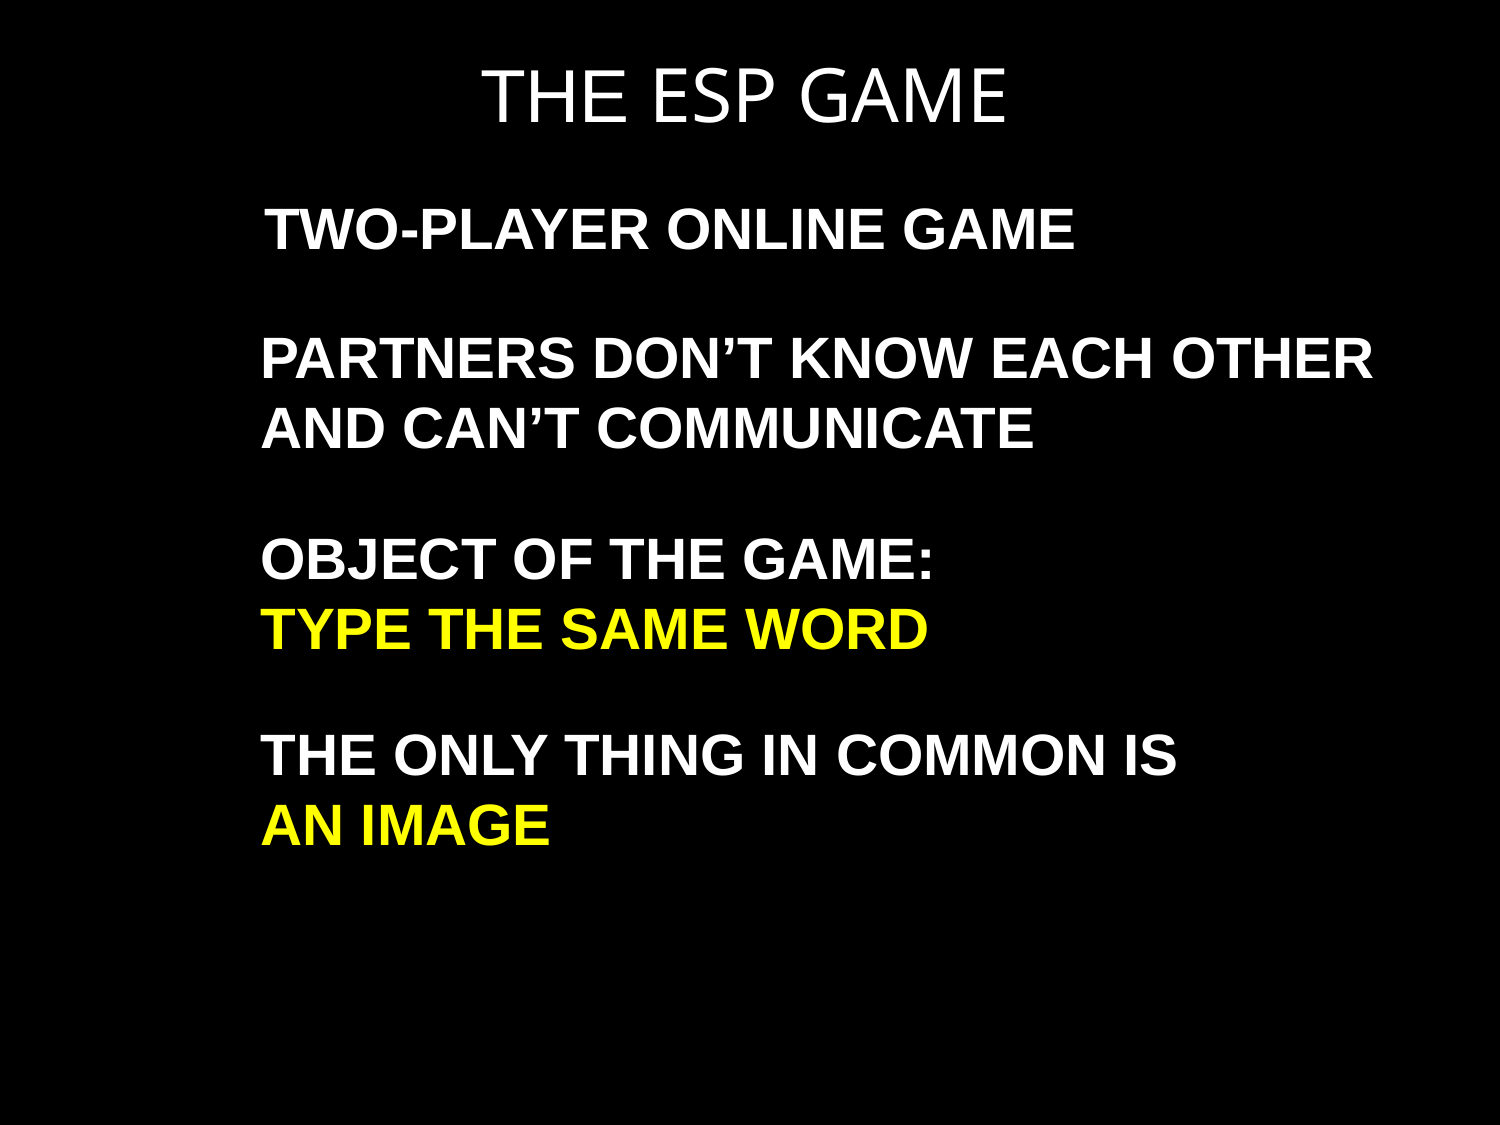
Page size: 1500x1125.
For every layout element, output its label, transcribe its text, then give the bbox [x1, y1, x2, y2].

text_box THE ESP GAME [464, 40, 1025, 145]
text_box PARTNERS DON’T KNOW EACH OTHER AND CAN’T COMMUNICATE [245, 313, 1418, 468]
text_box OBJECT OF THE GAME: TYPE THE SAME WORD [245, 513, 1293, 669]
text_box THE ONLY THING IN COMMON IS AN IMAGE [245, 709, 1270, 865]
text_box TWO-PLAYER ONLINE GAME [249, 183, 1092, 269]
